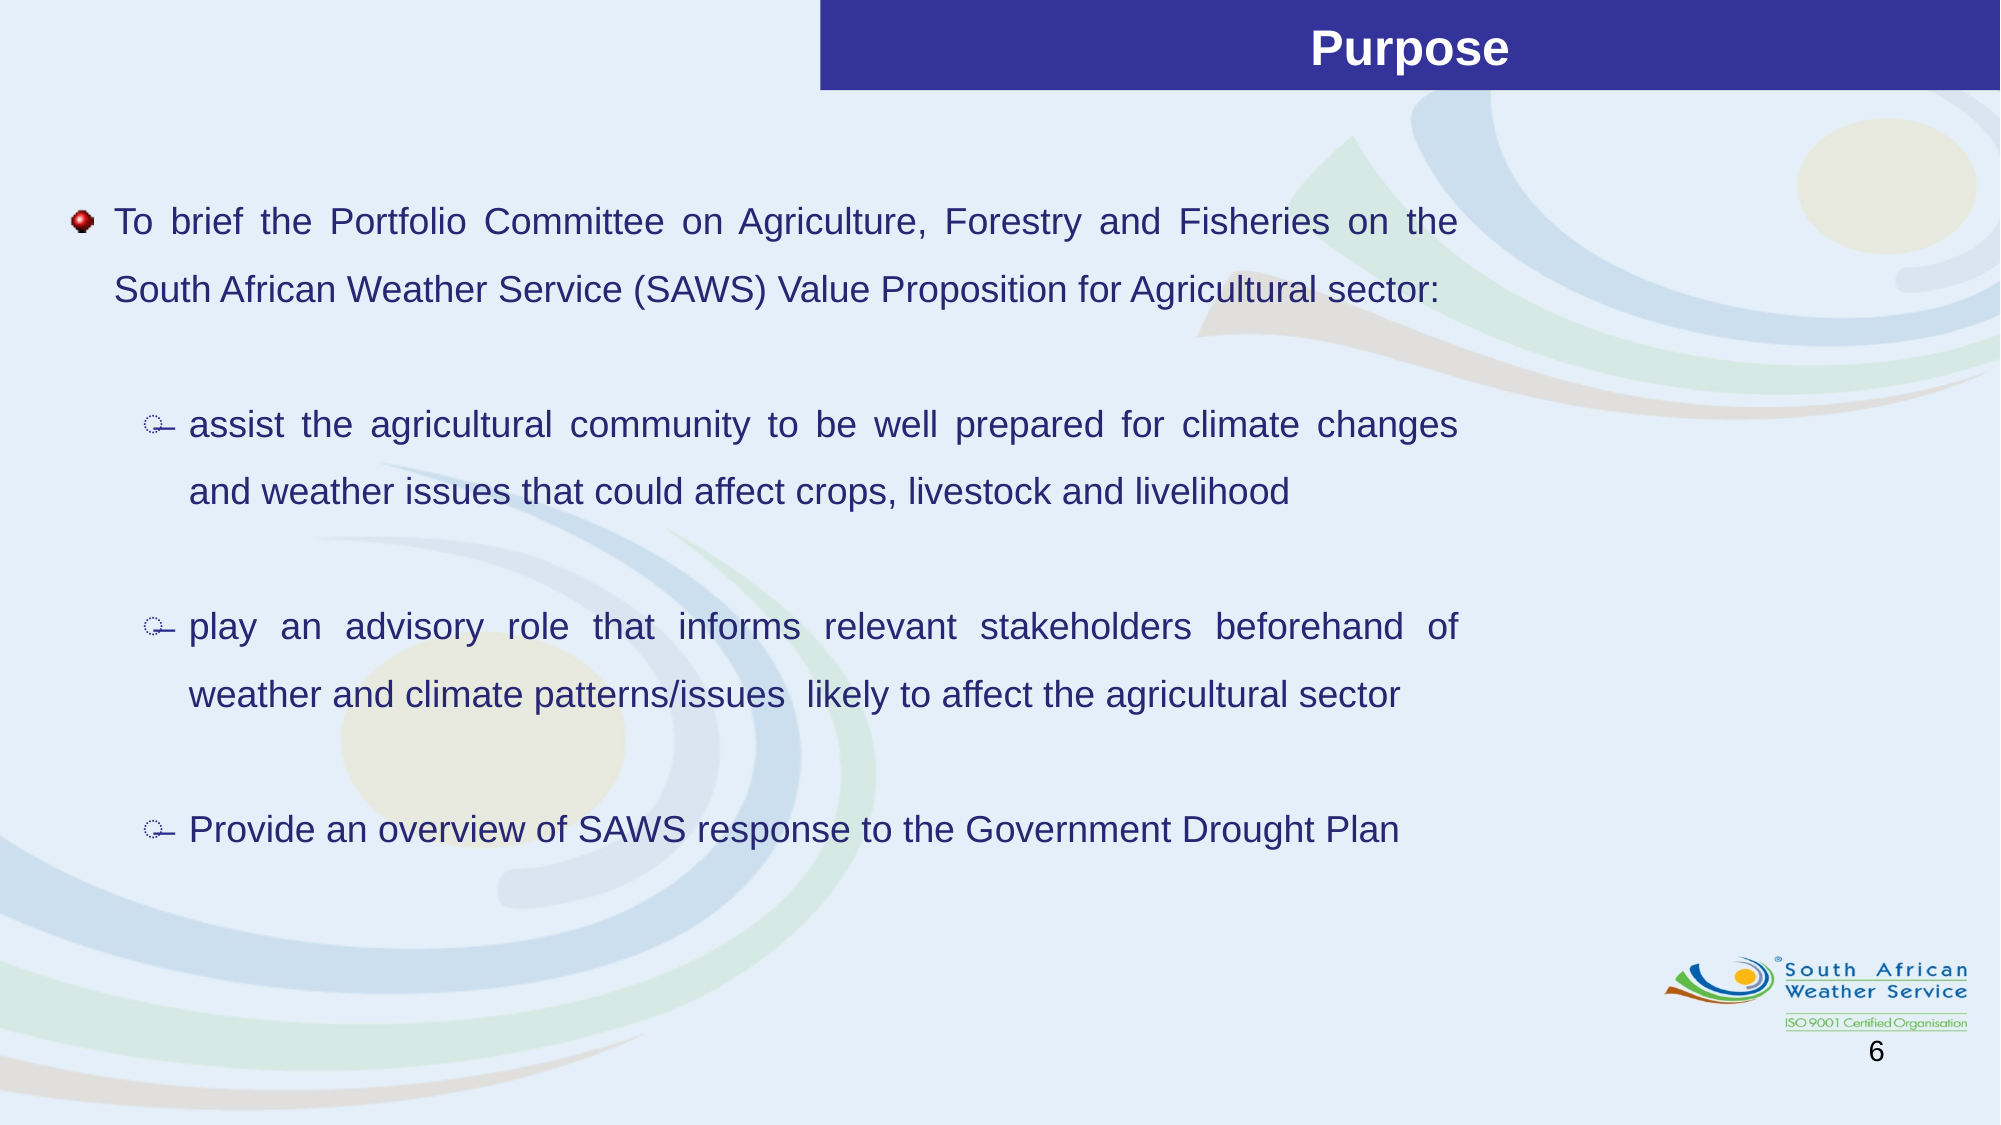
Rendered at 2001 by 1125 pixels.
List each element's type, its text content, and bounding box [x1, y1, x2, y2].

picture [0, 0, 2001, 1125]
text_box Purpose [820, 0, 2000, 91]
text_box To brief the Portfolio Committee on Agriculture, Forestry and Fisheries on the South African Weather Service (SAWS) Value Proposition for Agricultural sector: assist the agricultural community to be well prepared for climate changes and weather issues that could affect crops, livestock and livelihood play an advisory role that informs relevant stakeholders beforehand of weather and climate patterns/issues likely to affect the agricultural sector Provide an overview of SAWS response to the Government Drought Plan [52, 167, 1474, 858]
slide_number 6 [1433, 1024, 1901, 1103]
